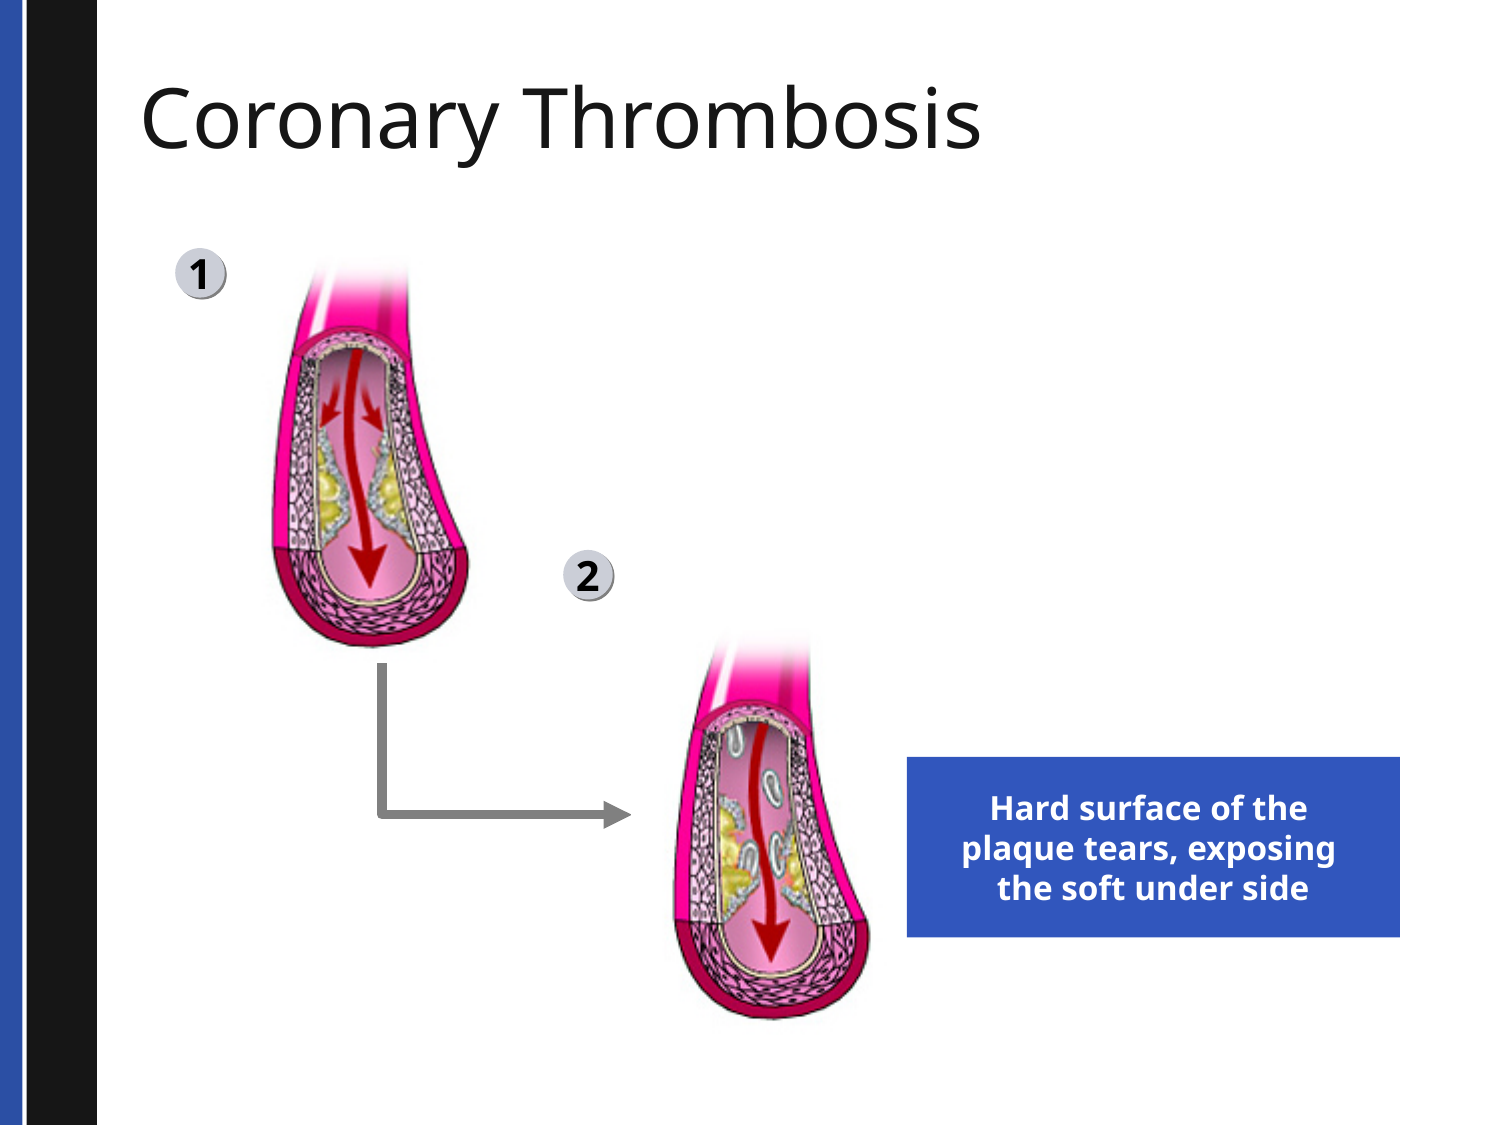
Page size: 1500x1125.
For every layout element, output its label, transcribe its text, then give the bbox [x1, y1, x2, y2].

picture [631, 620, 908, 1036]
text_box [381, 671, 626, 821]
title Coronary Thrombosis [125, 57, 1417, 174]
text_box 2 [563, 549, 613, 600]
text_box 1 [175, 248, 225, 298]
text_box Hard surface of the plaque tears, exposing the soft under side [913, 756, 1400, 938]
picture [230, 246, 508, 663]
